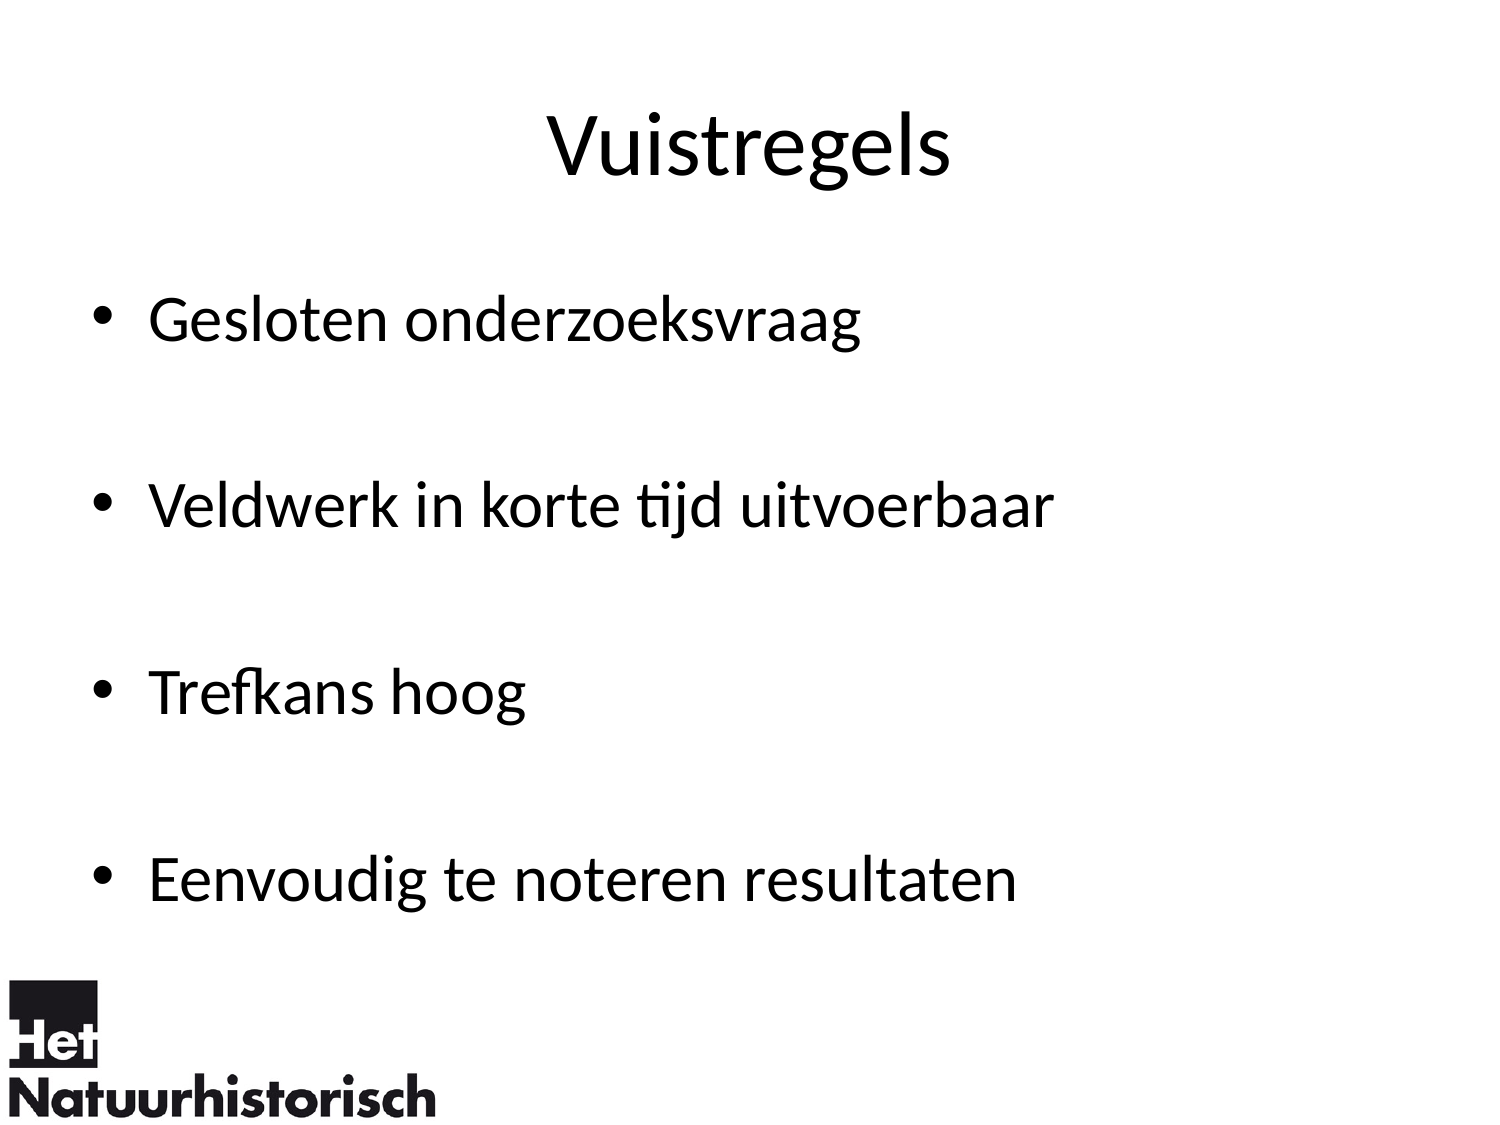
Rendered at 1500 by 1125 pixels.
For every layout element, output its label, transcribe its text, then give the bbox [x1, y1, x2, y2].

picture [3, 972, 441, 1125]
list Gesloten onderzoeksvraag Veldwerk in korte tijd uitvoerbaar Trefkans hoog Eenvoudig te noteren resultaten [76, 267, 1427, 1035]
title Vuistregels [75, 45, 1425, 233]
